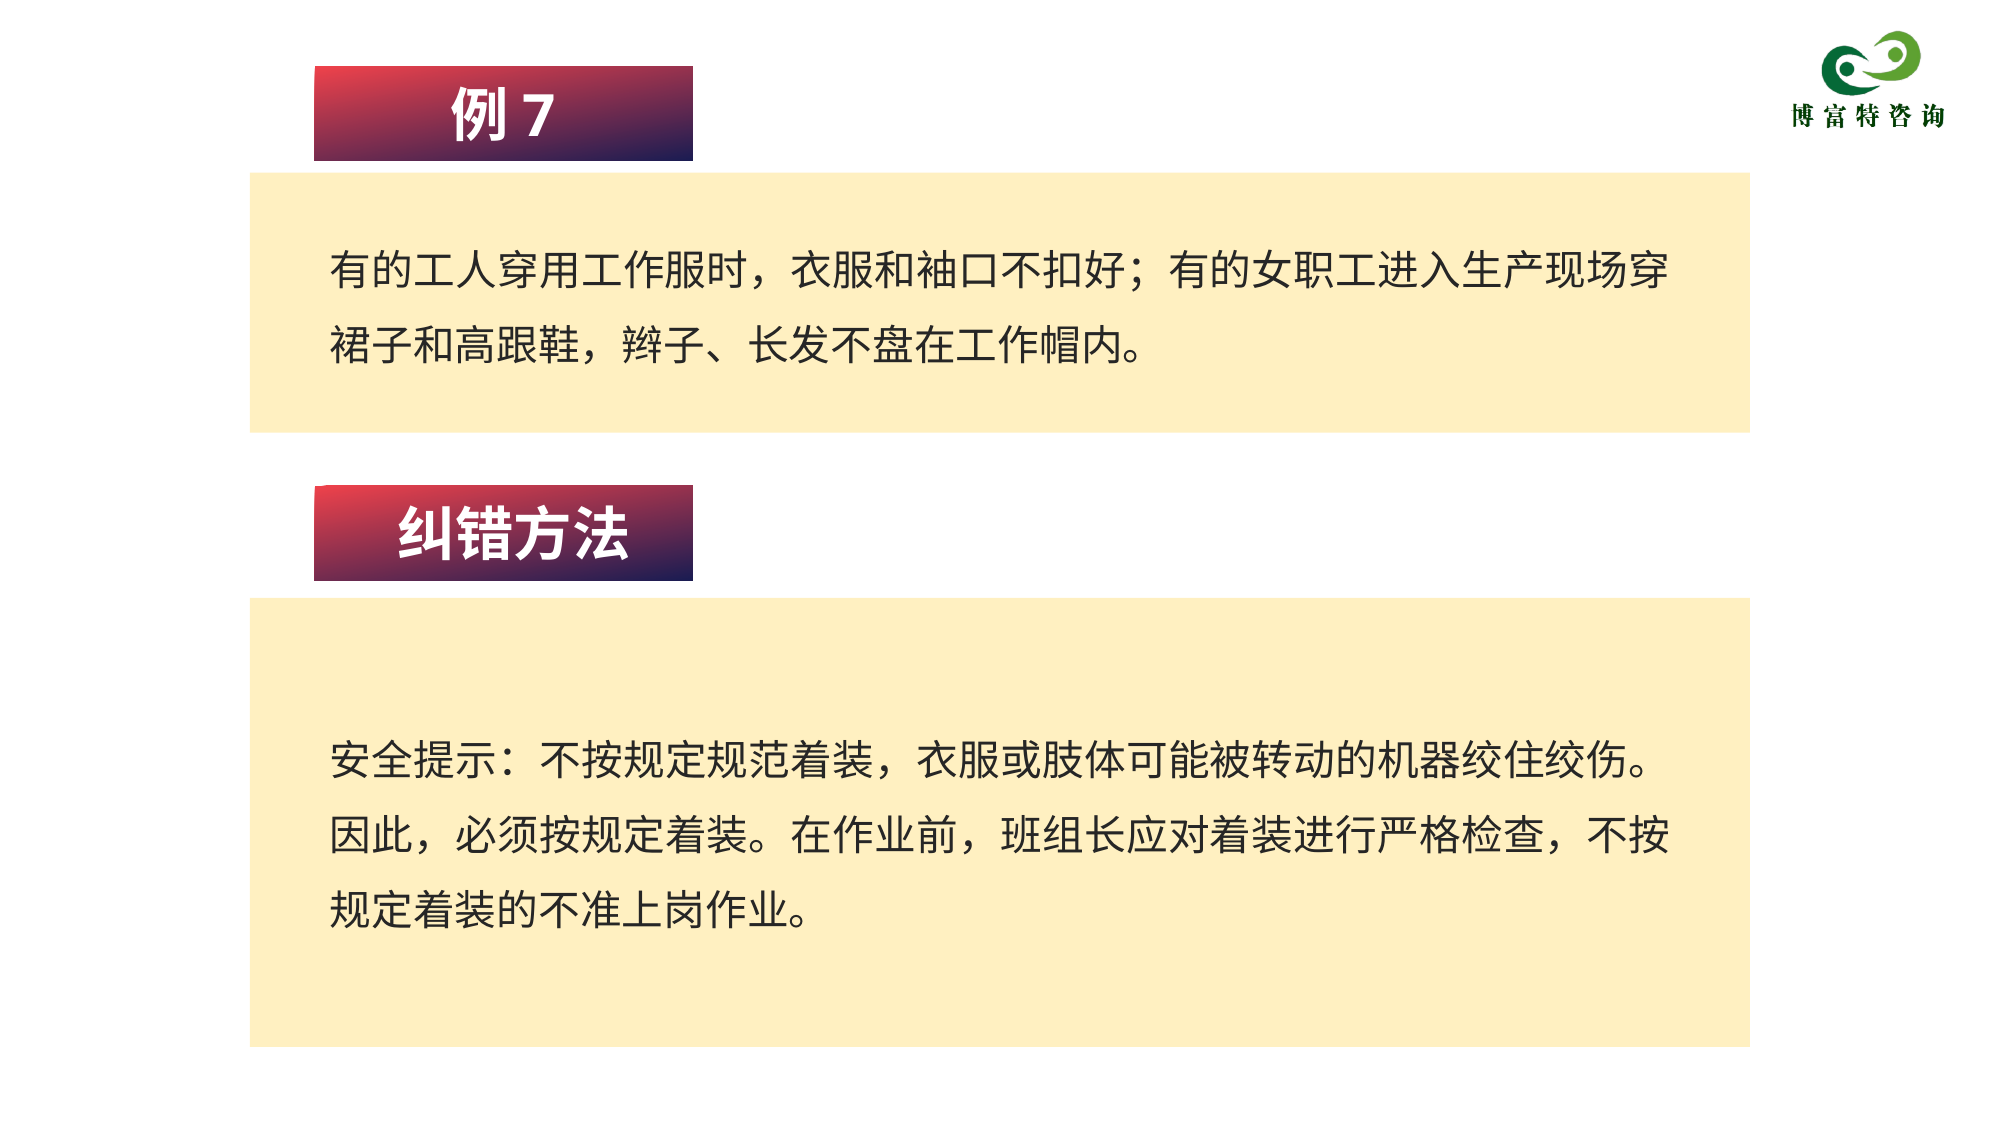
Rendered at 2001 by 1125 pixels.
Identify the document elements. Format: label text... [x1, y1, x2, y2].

text_box 有的工人穿用工作服时，衣服和袖口不扣好；有的女职工进入生产现场穿裙子和高跟鞋，辫子、长发不盘在工作帽内。 [314, 211, 1686, 376]
text_box [314, 485, 694, 581]
text_box 例7 [435, 70, 571, 156]
text_box 安全提示：不按规定规范着装，衣服或肢体可能被转动的机器绞住绞伤。因此，必须按规定着装。在作业前，班组长应对着装进行严格检查，不按规定着装的不准上岗作业。 [314, 701, 1686, 941]
text_box 纠错方法 [382, 490, 646, 575]
text_box [249, 597, 1750, 1047]
picture [1772, 30, 1969, 131]
text_box [314, 65, 694, 162]
text_box [249, 172, 1750, 433]
